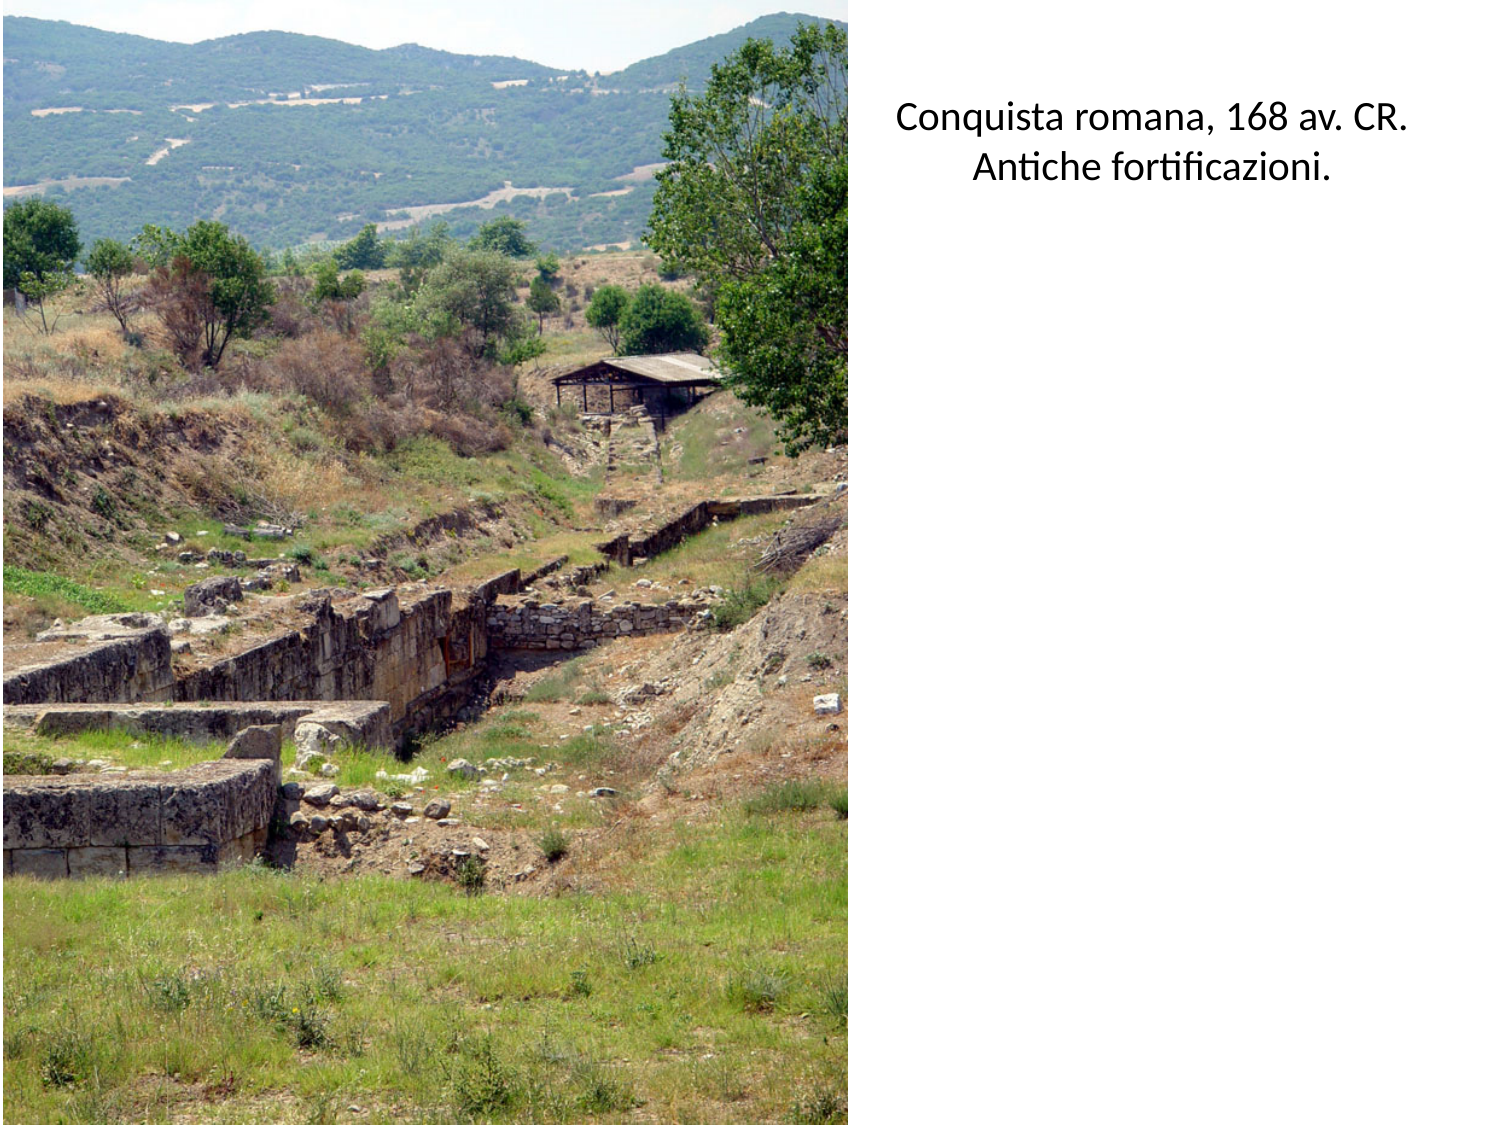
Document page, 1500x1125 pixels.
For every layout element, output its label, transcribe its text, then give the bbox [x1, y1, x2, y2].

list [3, 0, 848, 1125]
title Conquista romana, 168 av. CR. Antiche fortificazioni. [879, 45, 1425, 233]
